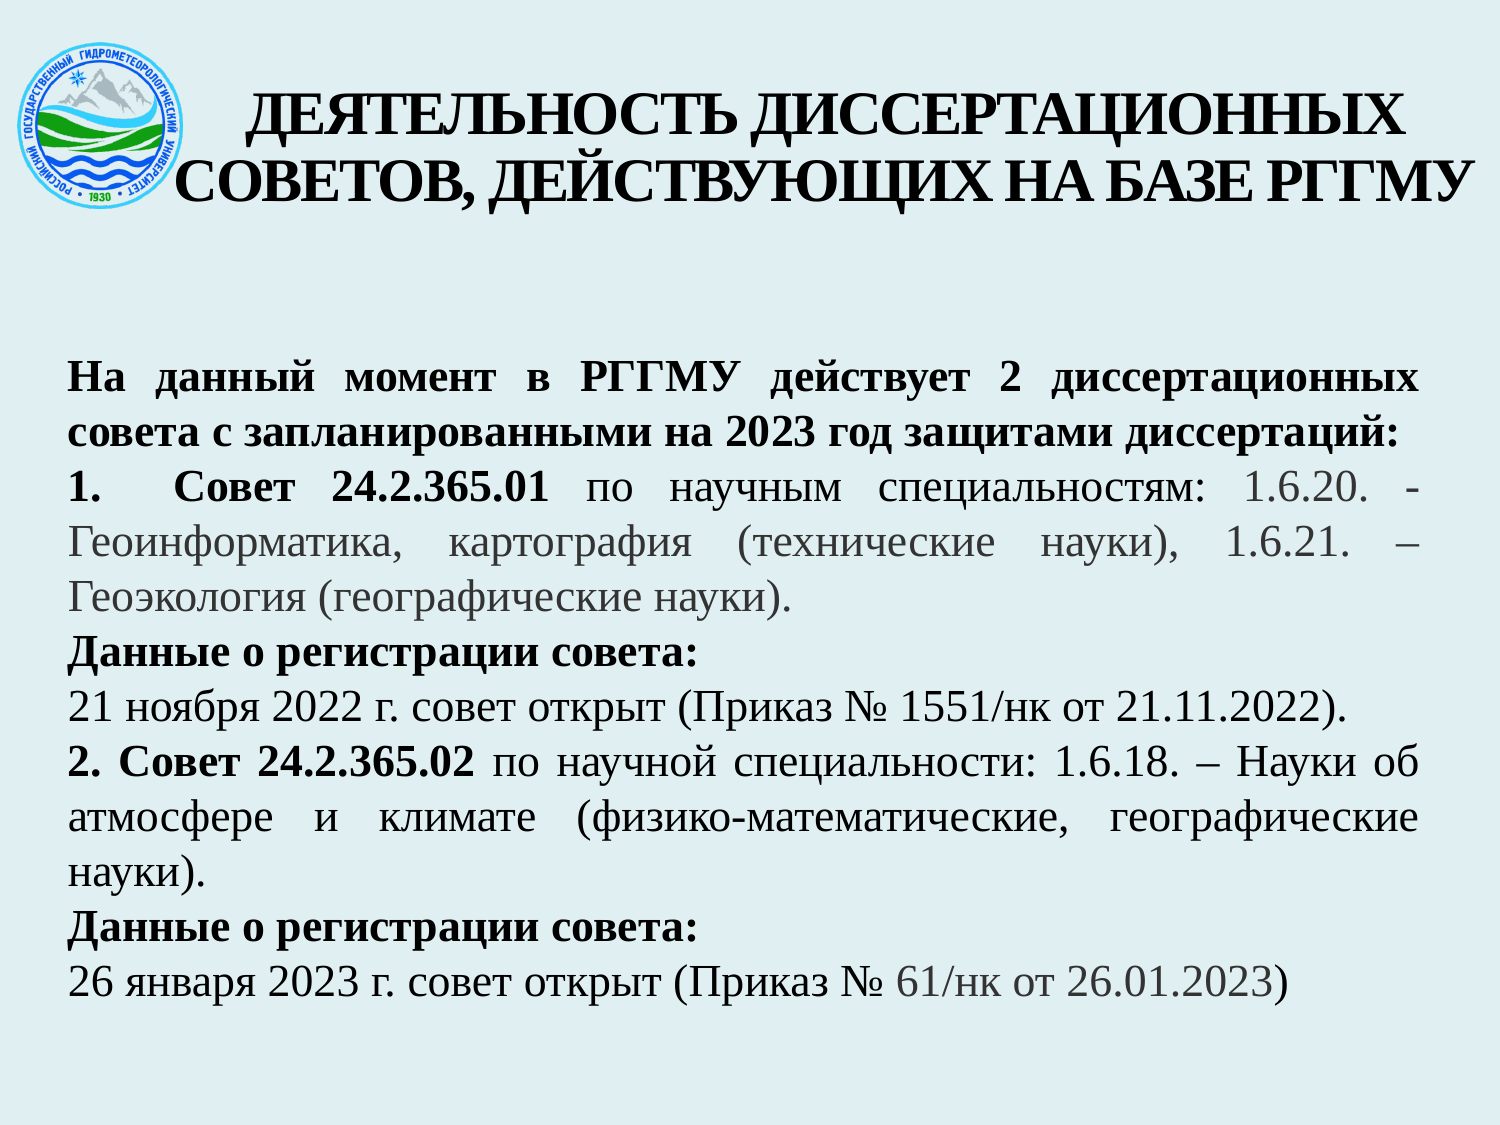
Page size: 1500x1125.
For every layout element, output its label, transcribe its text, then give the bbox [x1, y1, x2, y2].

title ДЕЯТЕЛЬНОСТЬ ДИССЕРТАЦИОННЫХ СОВЕТОВ, ДЕЙСТВУЮЩИХ НА БАЗЕ РГГМУ [150, 54, 1500, 243]
text_box На данный момент в РГГМУ действует 2 диссертационных совета с запланированными на 2023 год защитами диссертаций: 1. Совет 24.2.365.01 по научным специальностям: 1.6.20. - Геоинформатика, картография (технические науки), 1.6.21. – Геоэкология (географические науки). Данные о регистрации совета: 21 ноября 2022 г. совет открыт (Приказ № 1551/нк от 21.11.2022). 2. Совет 24.2.365.02 по научной специальности: 1.6.18. – Науки об атмосфере и климате (физико-математические, географические науки). Данные о регистрации совета: 26 января 2023 г. совет открыт (Приказ № 61/нк от 26.01.2023) [53, 338, 1436, 1013]
picture [17, 42, 184, 210]
